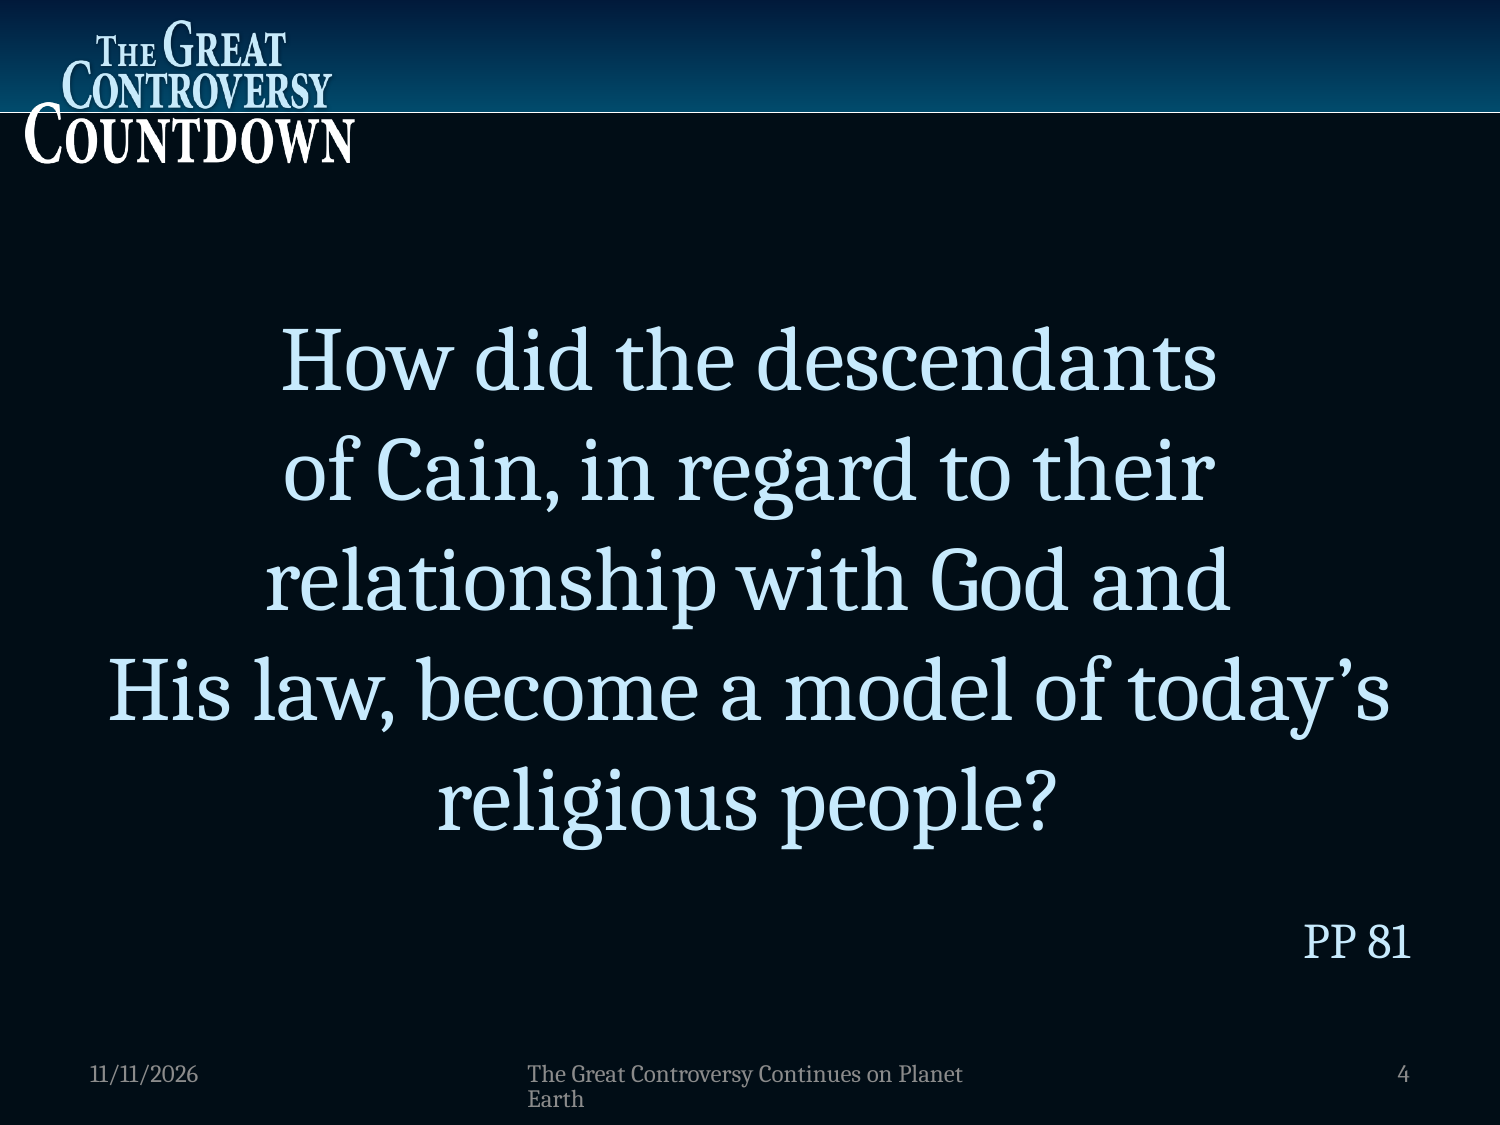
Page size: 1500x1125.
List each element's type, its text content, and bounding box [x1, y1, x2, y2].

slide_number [75, 1042, 425, 1103]
footer The Great Controversy Continues on Planet Earth [512, 1042, 988, 1103]
slide_number 4 [1074, 1042, 1425, 1103]
picture [12, 9, 363, 108]
picture [12, 103, 363, 170]
list How did the descendants of Cain, in regard to their relationship with God and His law, become a model of today’s religious people? PP 81 [75, 262, 1425, 1005]
